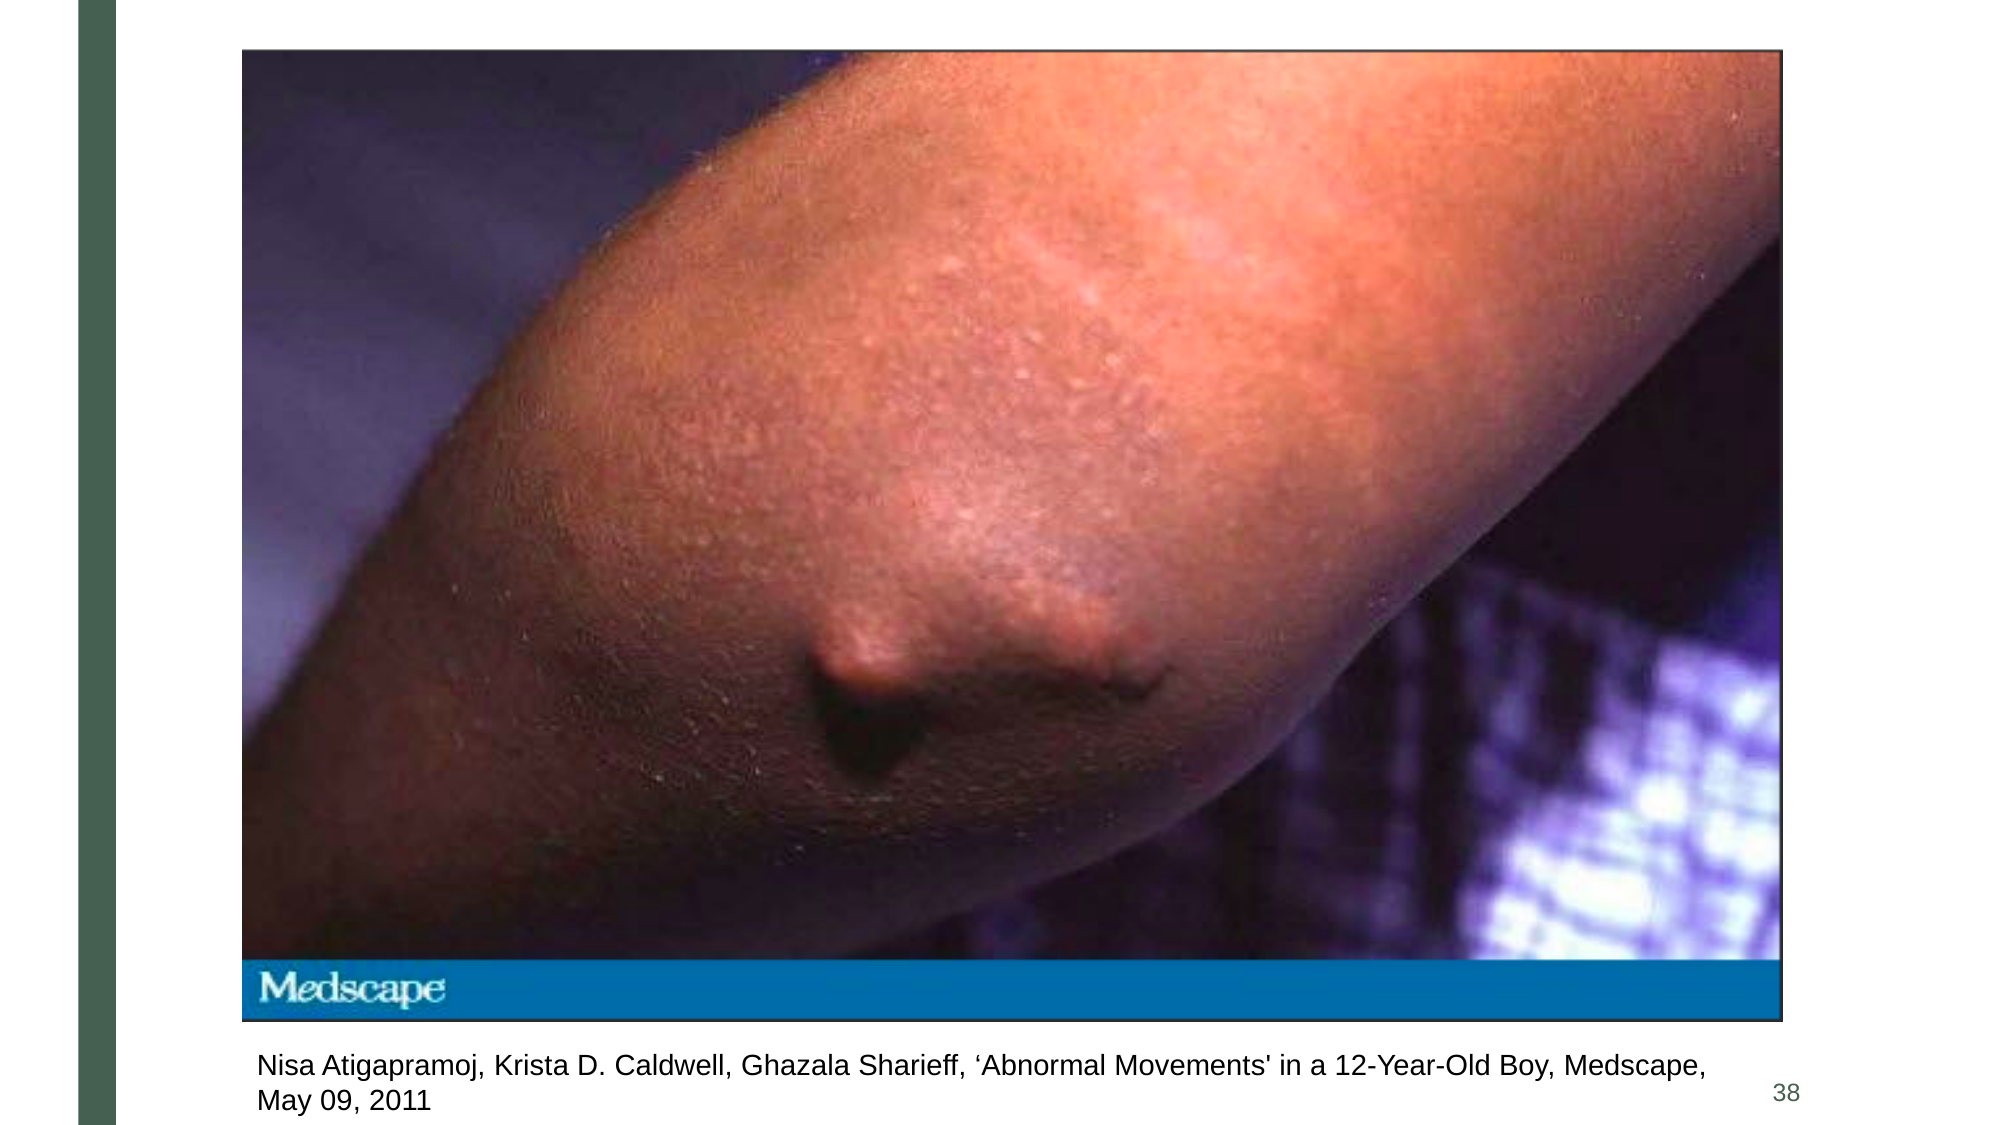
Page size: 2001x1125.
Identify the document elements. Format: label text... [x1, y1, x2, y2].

slide_number 38 [1553, 1058, 1816, 1125]
text_box Nisa Atigapramoj, Krista D. Caldwell, Ghazala Sharieff, ‘Abnormal Movements' in a 12-Year-Old Boy, Medscape, May 09, 2011 [242, 1039, 1783, 1124]
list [241, 48, 1783, 1022]
